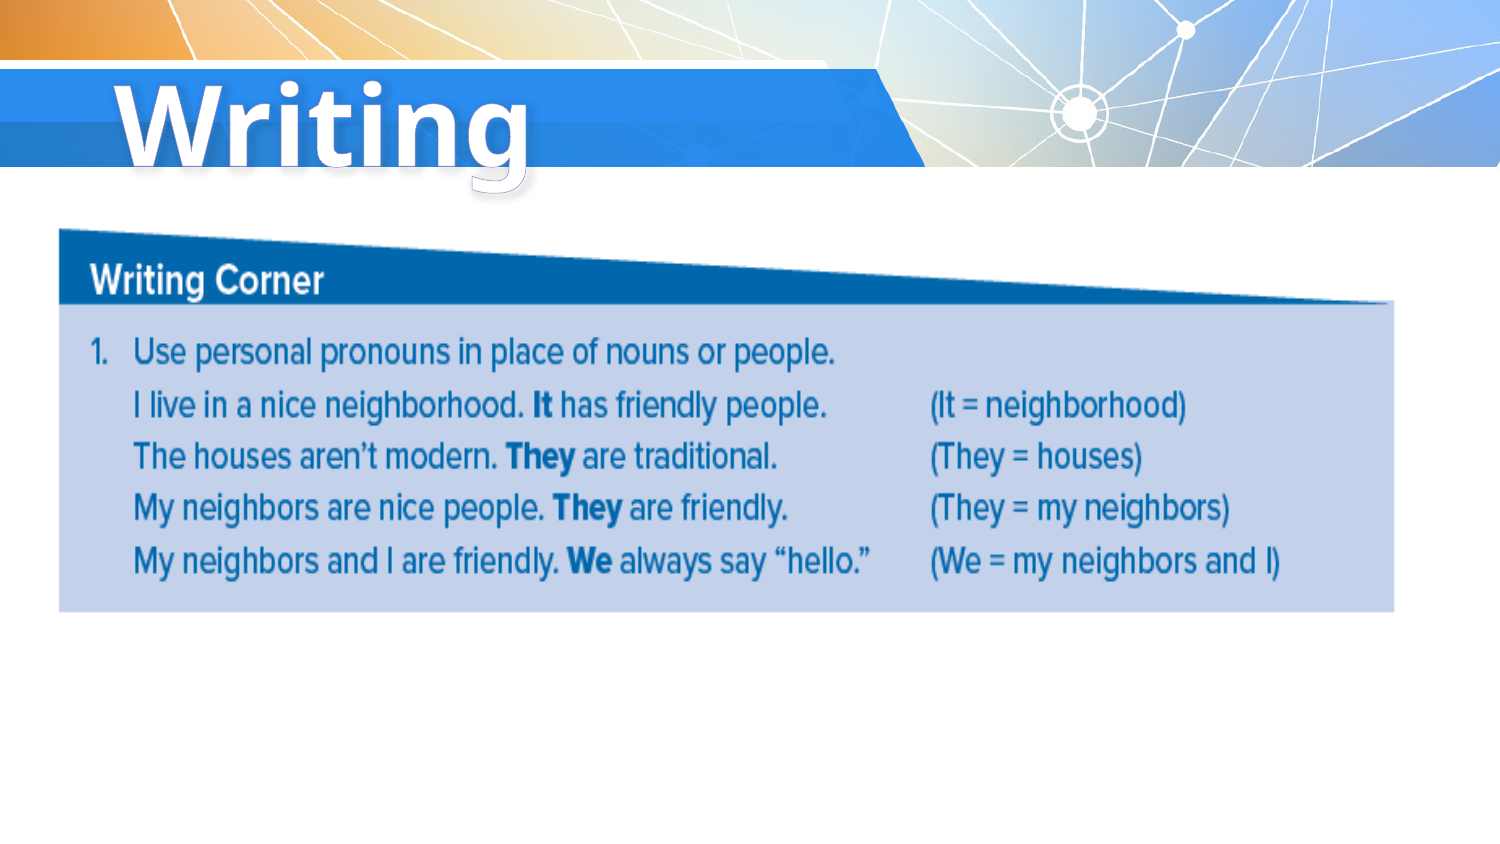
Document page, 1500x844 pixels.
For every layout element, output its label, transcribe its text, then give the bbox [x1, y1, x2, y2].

picture [0, 0, 1500, 844]
text_box Writing [98, 46, 700, 197]
